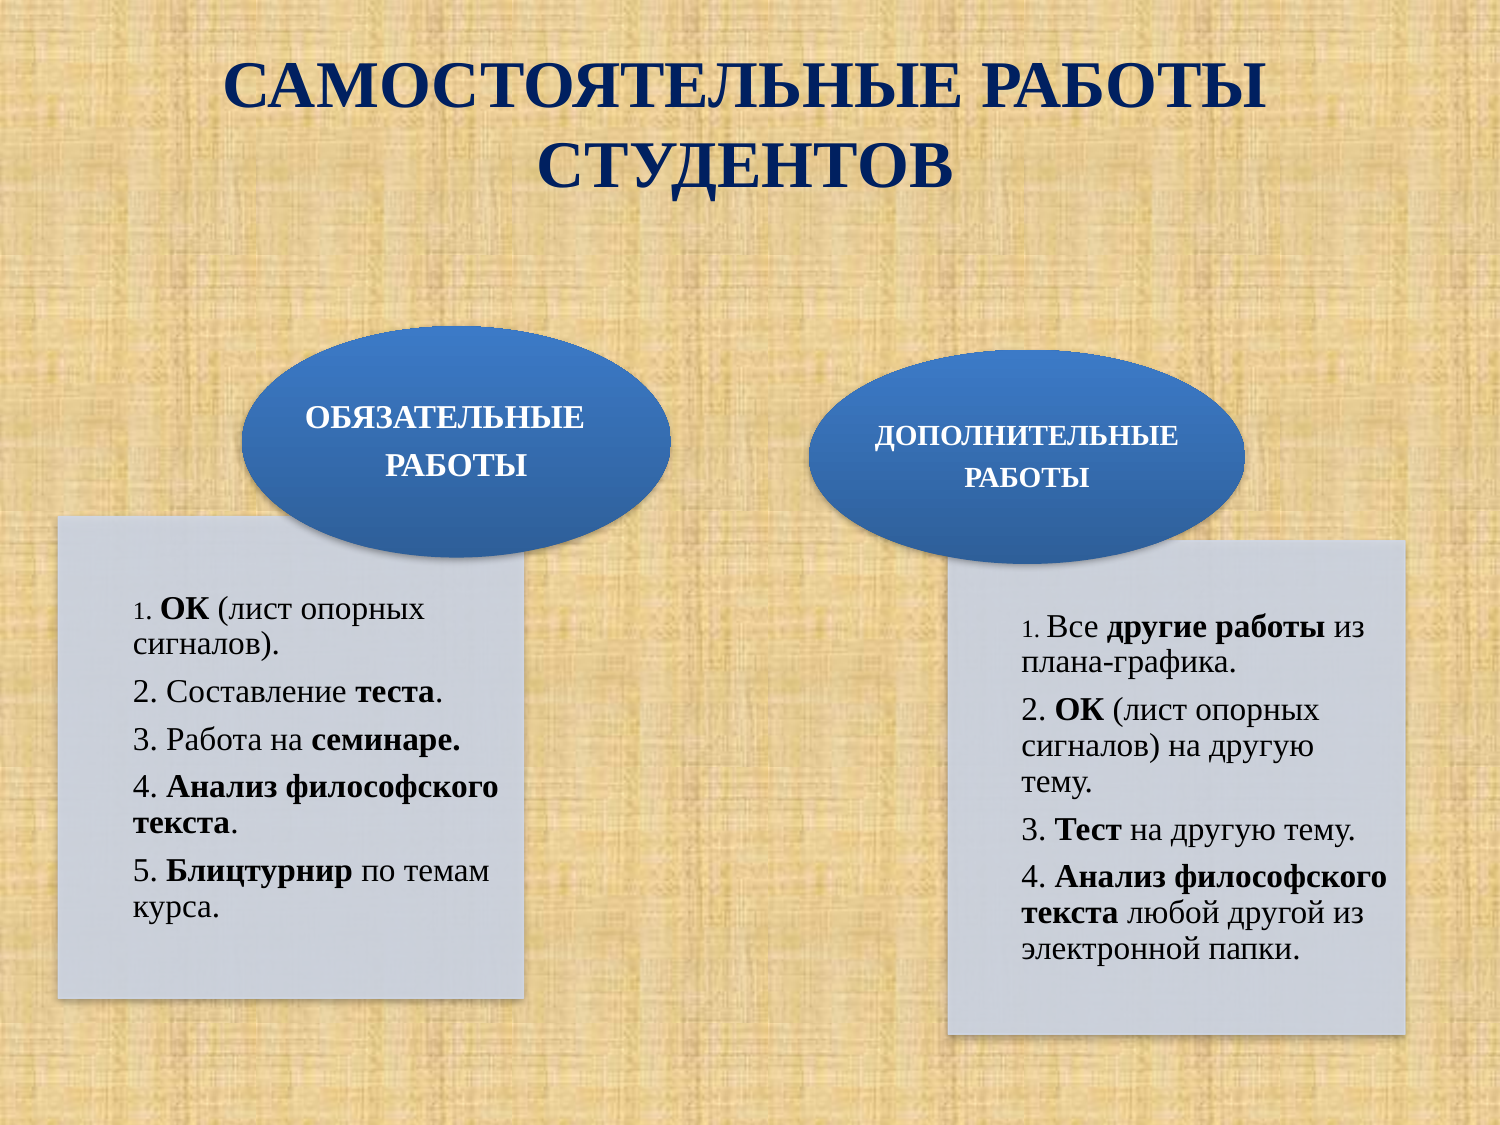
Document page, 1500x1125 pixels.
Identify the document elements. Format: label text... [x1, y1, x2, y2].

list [29, 231, 1471, 1083]
title САМОСТОЯТЕЛЬНЫЕ РАБОТЫ СТУДЕНТОВ [70, 19, 1421, 223]
picture [0, 0, 1500, 1125]
